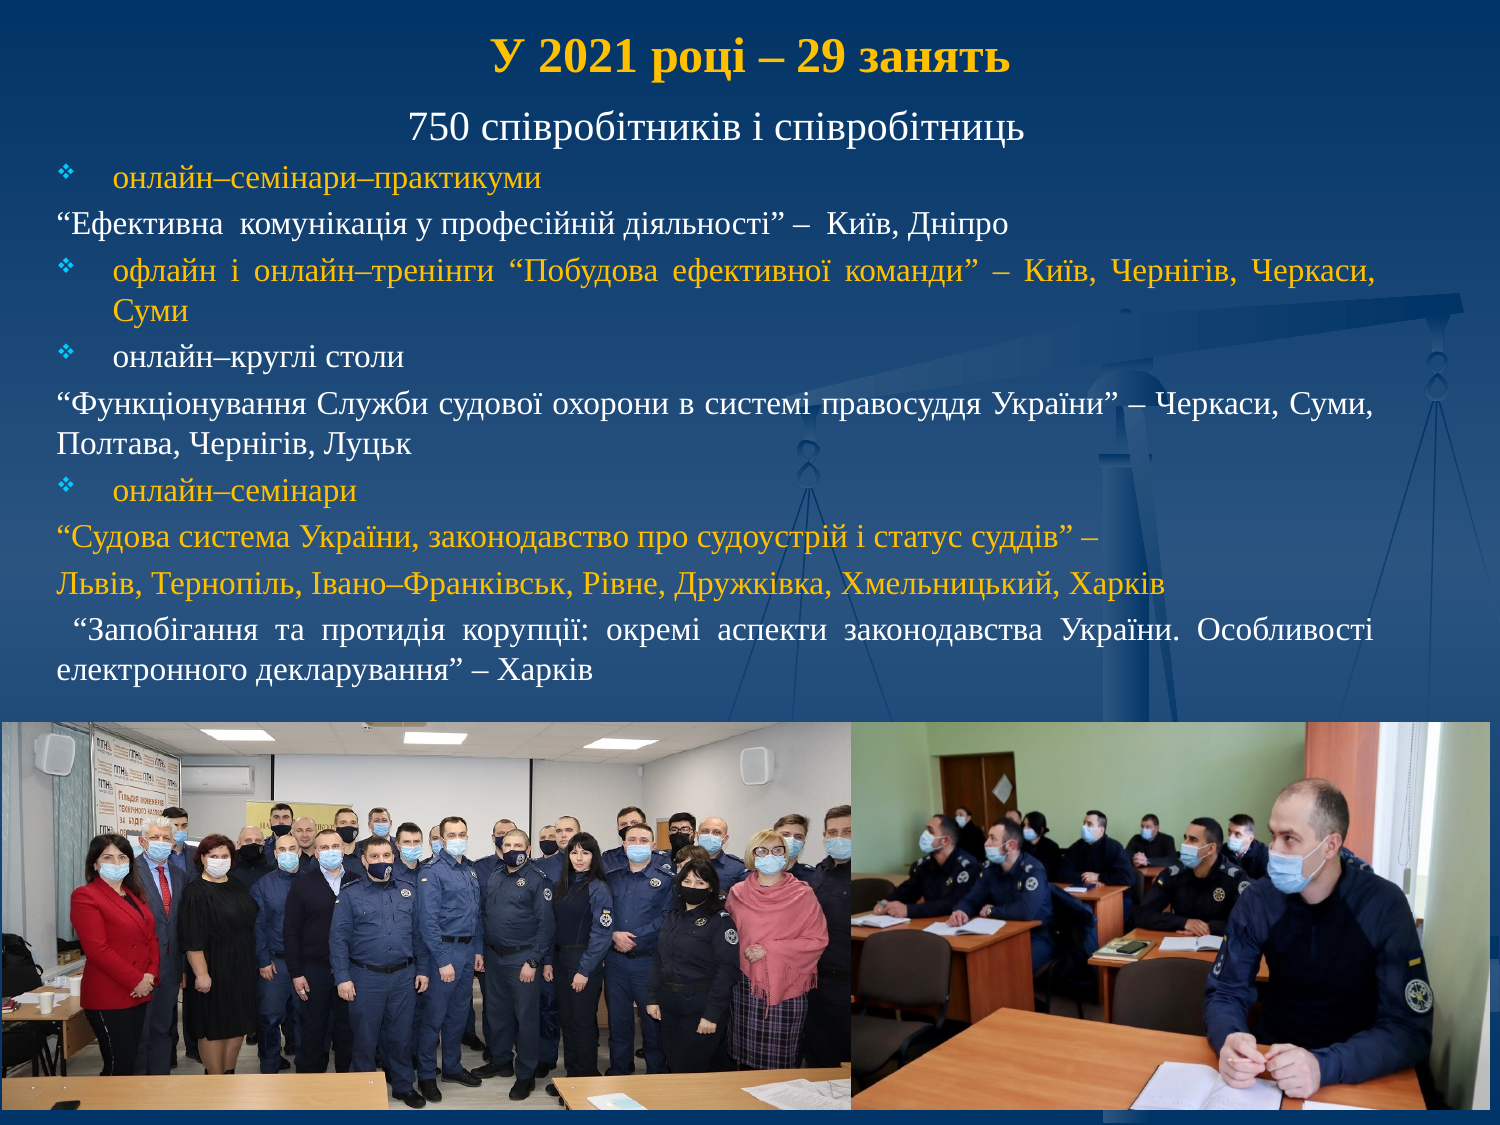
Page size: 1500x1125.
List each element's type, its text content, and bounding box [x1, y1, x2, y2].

text_box У 2021 році – 29 занять [76, 15, 1424, 90]
picture [2, 722, 1490, 1111]
list 750 співробітників і співробітниць онлайн–семінари–практикуми “Ефективна комунікація у професійній діяльності” – Київ, Дніпро офлайн і онлайн–тренінги “Побудова ефективної команди” – Київ, Чернігів, Черкаси, Суми онлайн–круглі столи “Функціонування Служби судової охорони в системі правосуддя України” – Черкаси, Суми, Полтава, Чернігів, Луцьк онлайн–семінари “Судова система України, законодавство про судоустрій і статус суддів” – Львів, Тернопіль, Івано–Франківськ, Рівне, Дружківка, Хмельницький, Харків “Запобігання та протидія корупції: окремі аспекти законодавства України. Особливості електронного декларування” – Харків [41, 90, 1392, 721]
